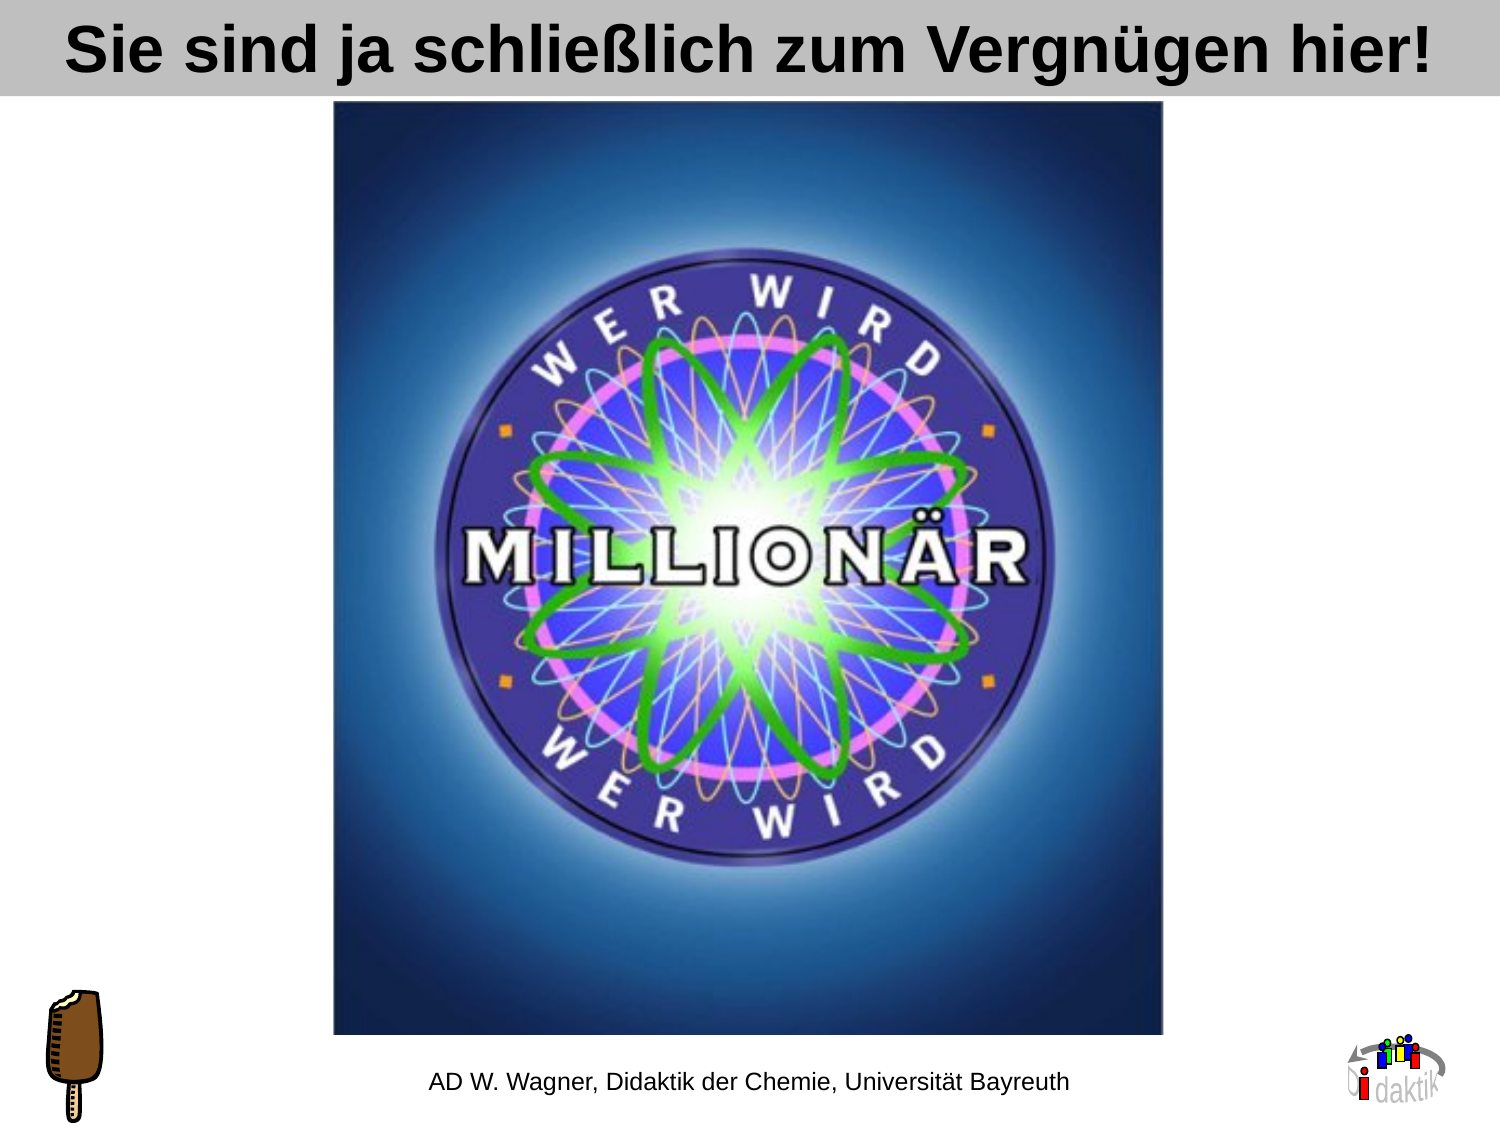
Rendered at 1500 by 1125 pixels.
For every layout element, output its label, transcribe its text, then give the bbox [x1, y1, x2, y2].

picture [332, 101, 1164, 1036]
footer AD W. Wagner, Didaktik der Chemie, Universität Bayreuth [312, 1042, 1188, 1118]
title Sie sind ja schließlich zum Vergnügen hier! [0, 0, 1500, 97]
